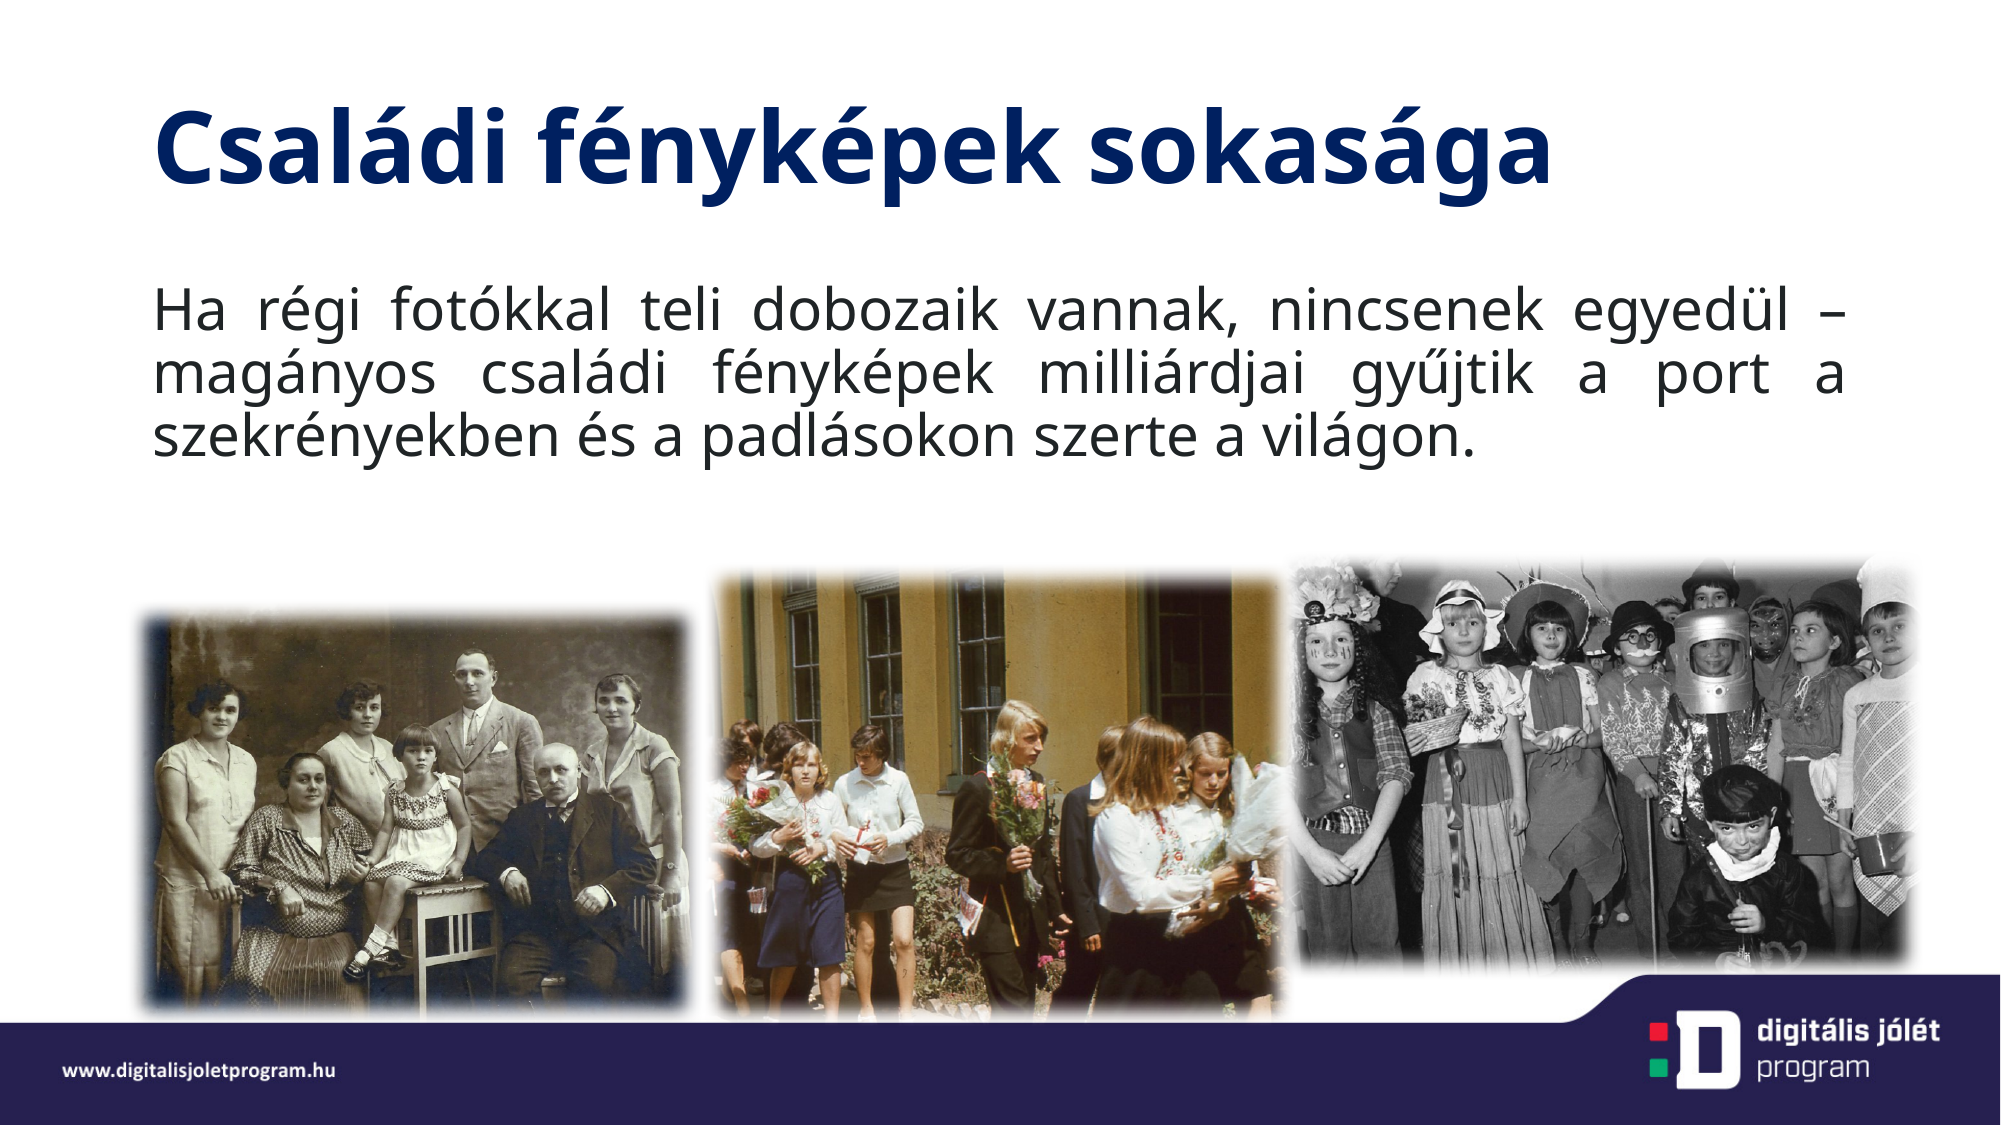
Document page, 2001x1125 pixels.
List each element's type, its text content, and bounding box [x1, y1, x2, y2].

title Családi fényképek sokasága [137, 85, 1863, 213]
picture [0, 0, 2001, 1125]
list Ha régi fotókkal teli dobozaik vannak, nincsenek egyedül – magányos családi fényképek milliárdjai gyűjtik a port a szekrényekben és a padlásokon szerte a világon. [137, 272, 1863, 599]
